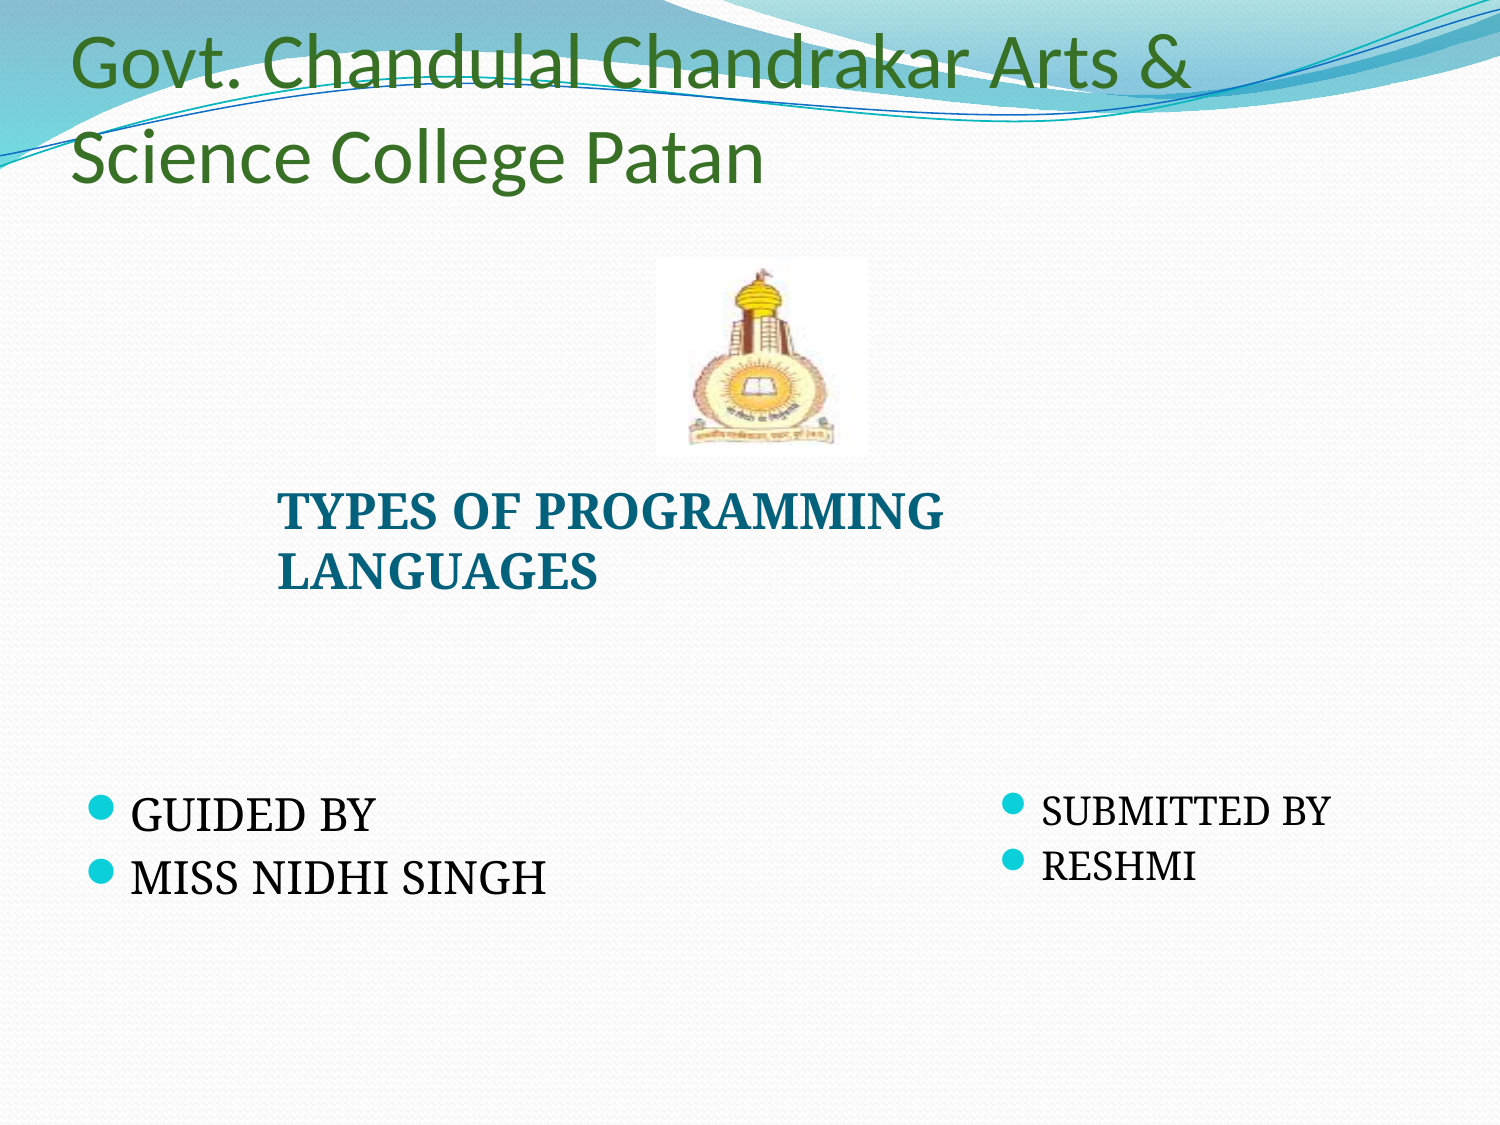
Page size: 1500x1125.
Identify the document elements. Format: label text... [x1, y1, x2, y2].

title Govt. Chandulal Chandrakar Arts & Science College Patan [70, 0, 1374, 200]
list TYPES OF PROGRAMMING LANGUAGES [269, 503, 1254, 575]
list SUBMITTED BY RESHMI [984, 785, 1360, 926]
list GUIDED BY MISS NIDHI SINGH [70, 785, 563, 985]
picture [655, 257, 868, 458]
